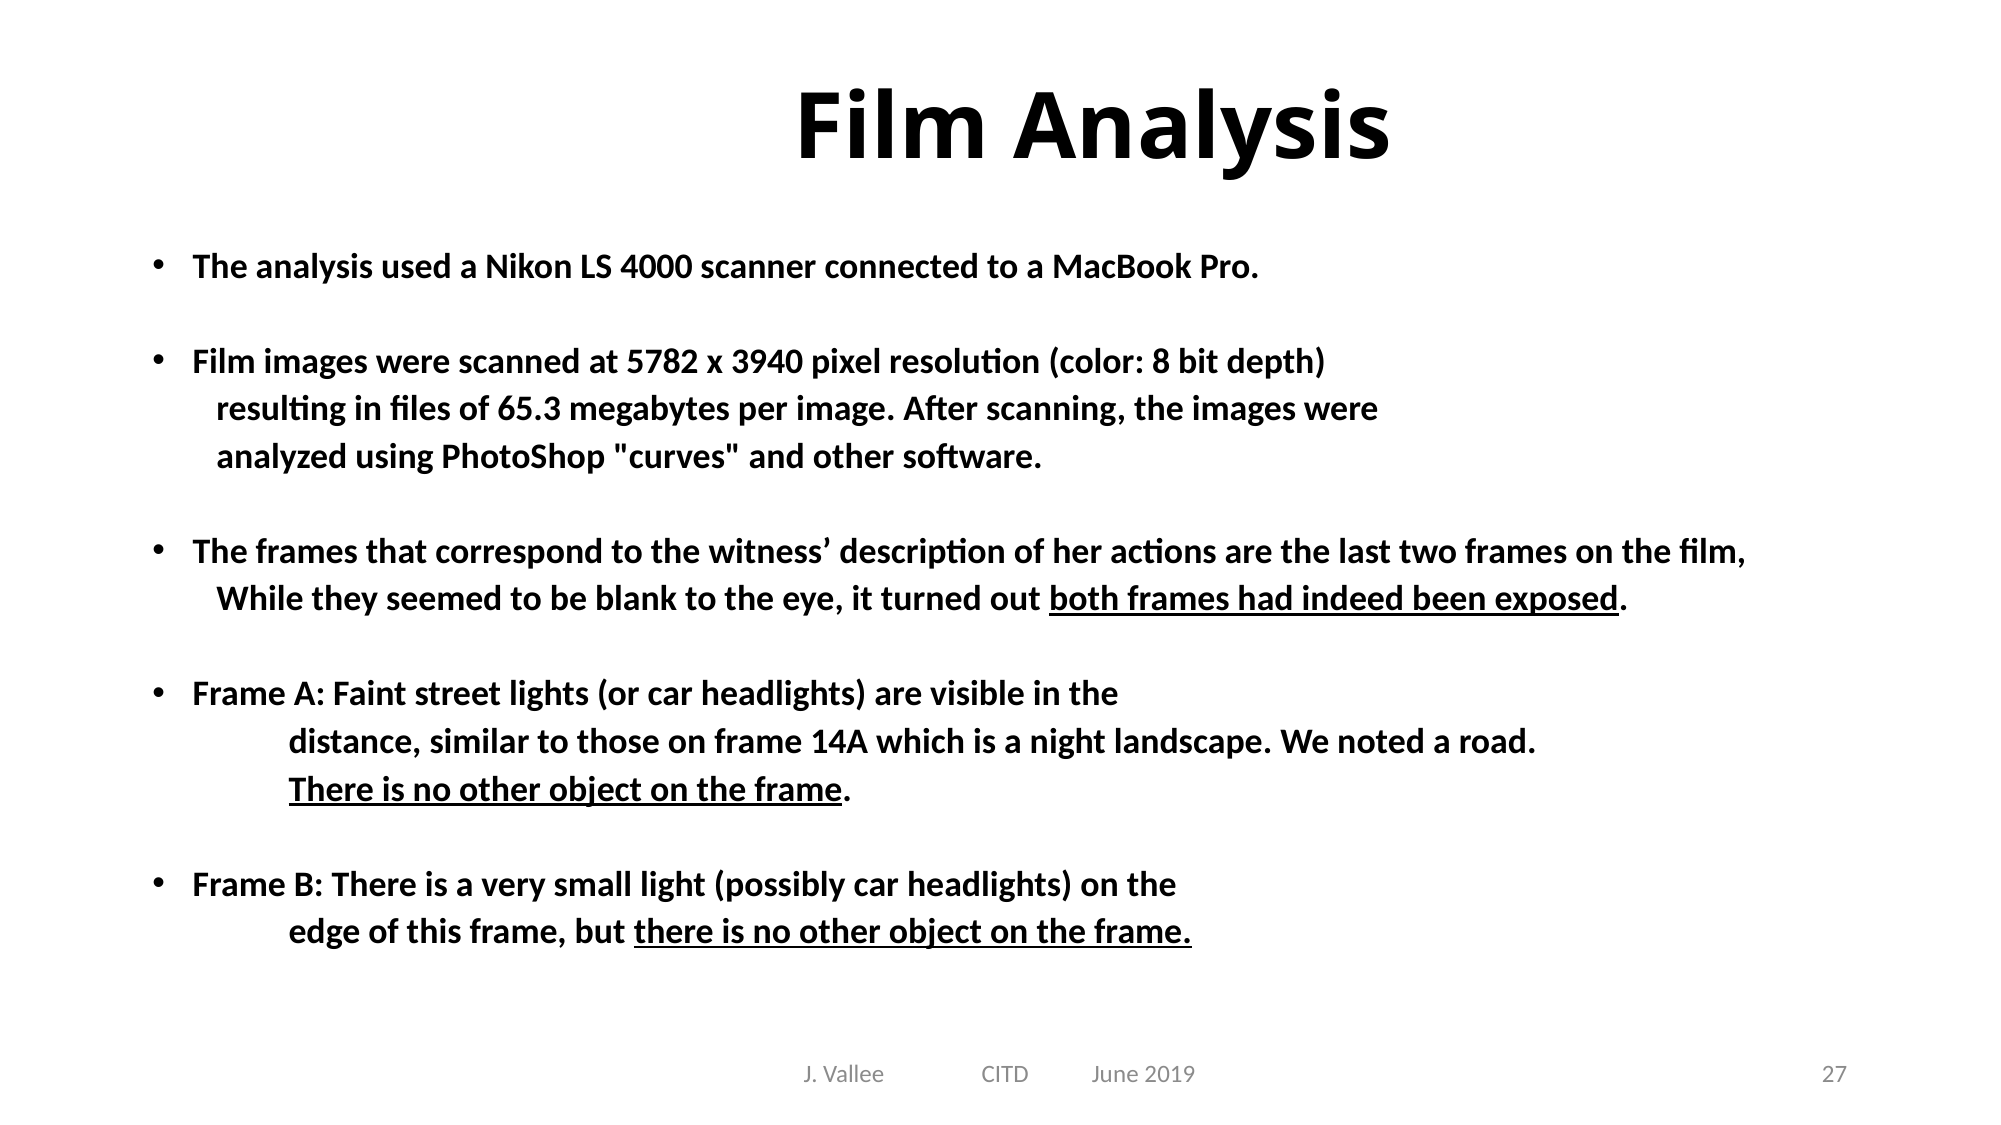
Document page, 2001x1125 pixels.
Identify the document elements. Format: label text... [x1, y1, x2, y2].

list The analysis used a Nikon LS 4000 scanner connected to a MacBook Pro. Film images were scanned at 5782 x 3940 pixel resolution (color: 8 bit depth) resulting in files of 65.3 megabytes per image. After scanning, the images were analyzed using PhotoShop "curves" and other software. The frames that correspond to the witness’ description of her actions are the last two frames on the film, While they seemed to be blank to the eye, it turned out both frames had indeed been exposed. Frame A: Faint street lights (or car headlights) are visible in the distance, similar to those on frame 14A which is a night landscape. We noted a road. There is no other object on the frame. Frame B: There is a very small light (possibly car headlights) on the edge of this frame, but there is no other object on the frame. [137, 239, 1863, 1014]
slide_number 27 [1412, 1042, 1863, 1103]
footer J. Vallee CITD June 2019 [662, 1042, 1338, 1103]
title Film Analysis [137, 59, 1863, 199]
